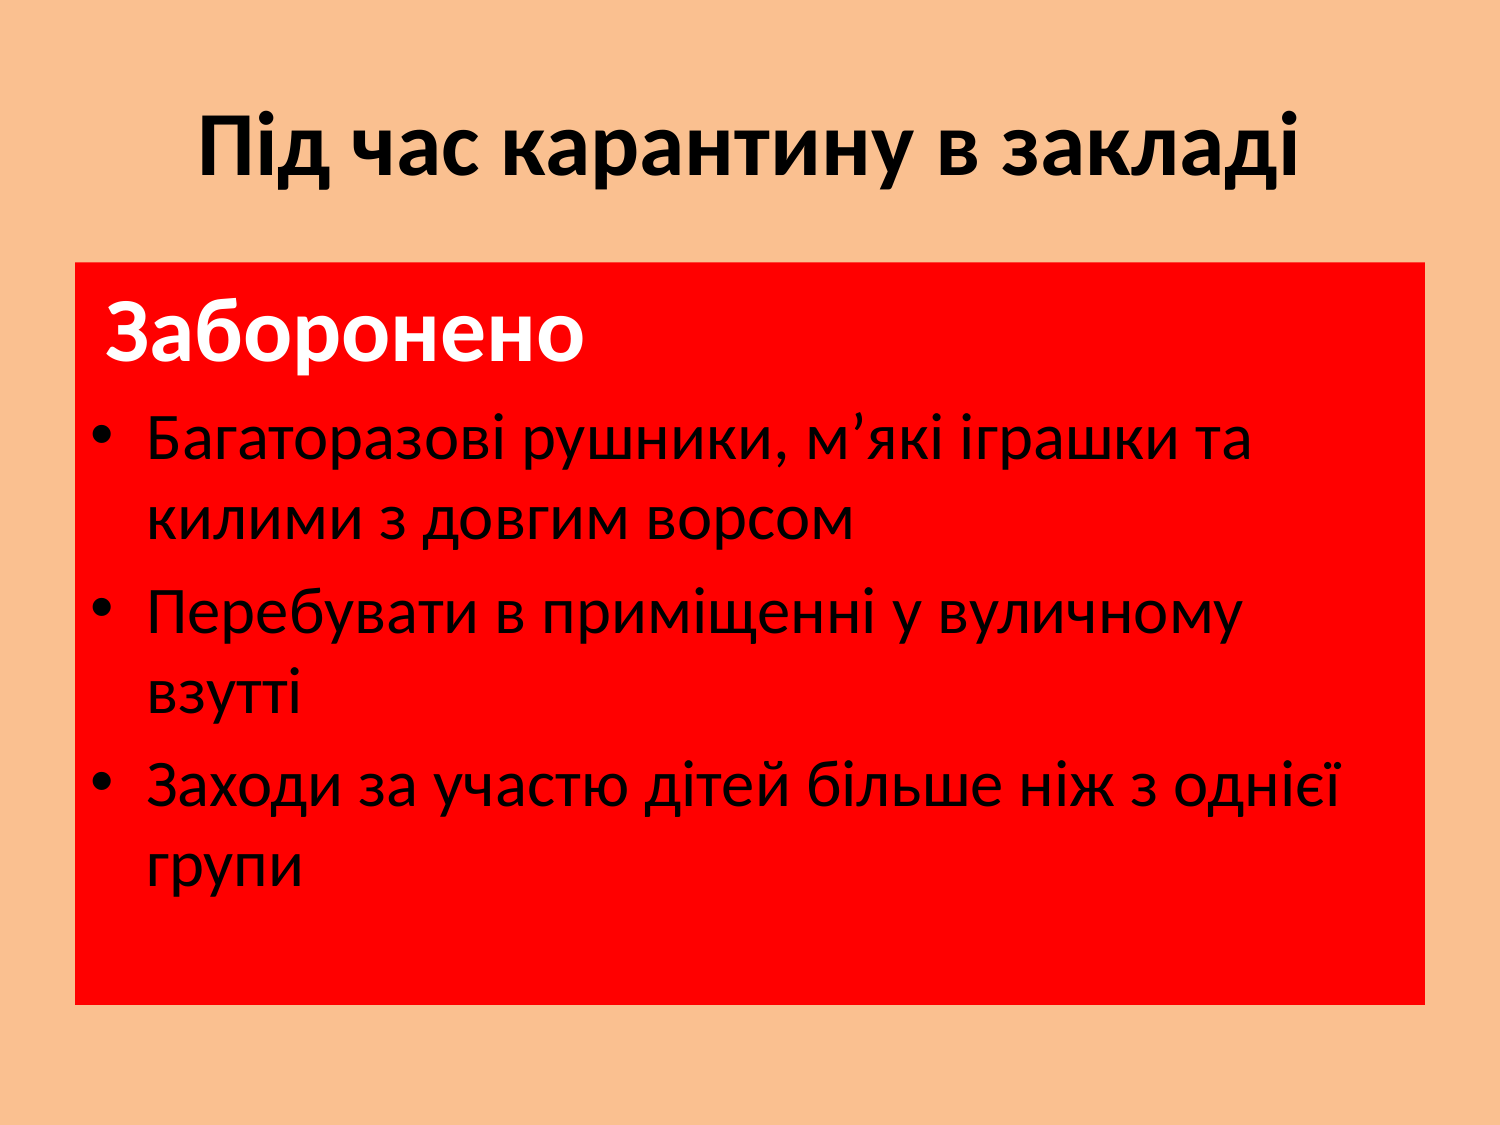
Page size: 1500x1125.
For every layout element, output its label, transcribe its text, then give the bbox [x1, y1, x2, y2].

list Заборонено Багаторазові рушники, м’які іграшки та килими з довгим ворсом Перебувати в приміщенні у вуличному взутті Заходи за участю дітей більше ніж з однієї групи [75, 262, 1425, 1005]
title Під час карантину в закладі [75, 45, 1425, 233]
